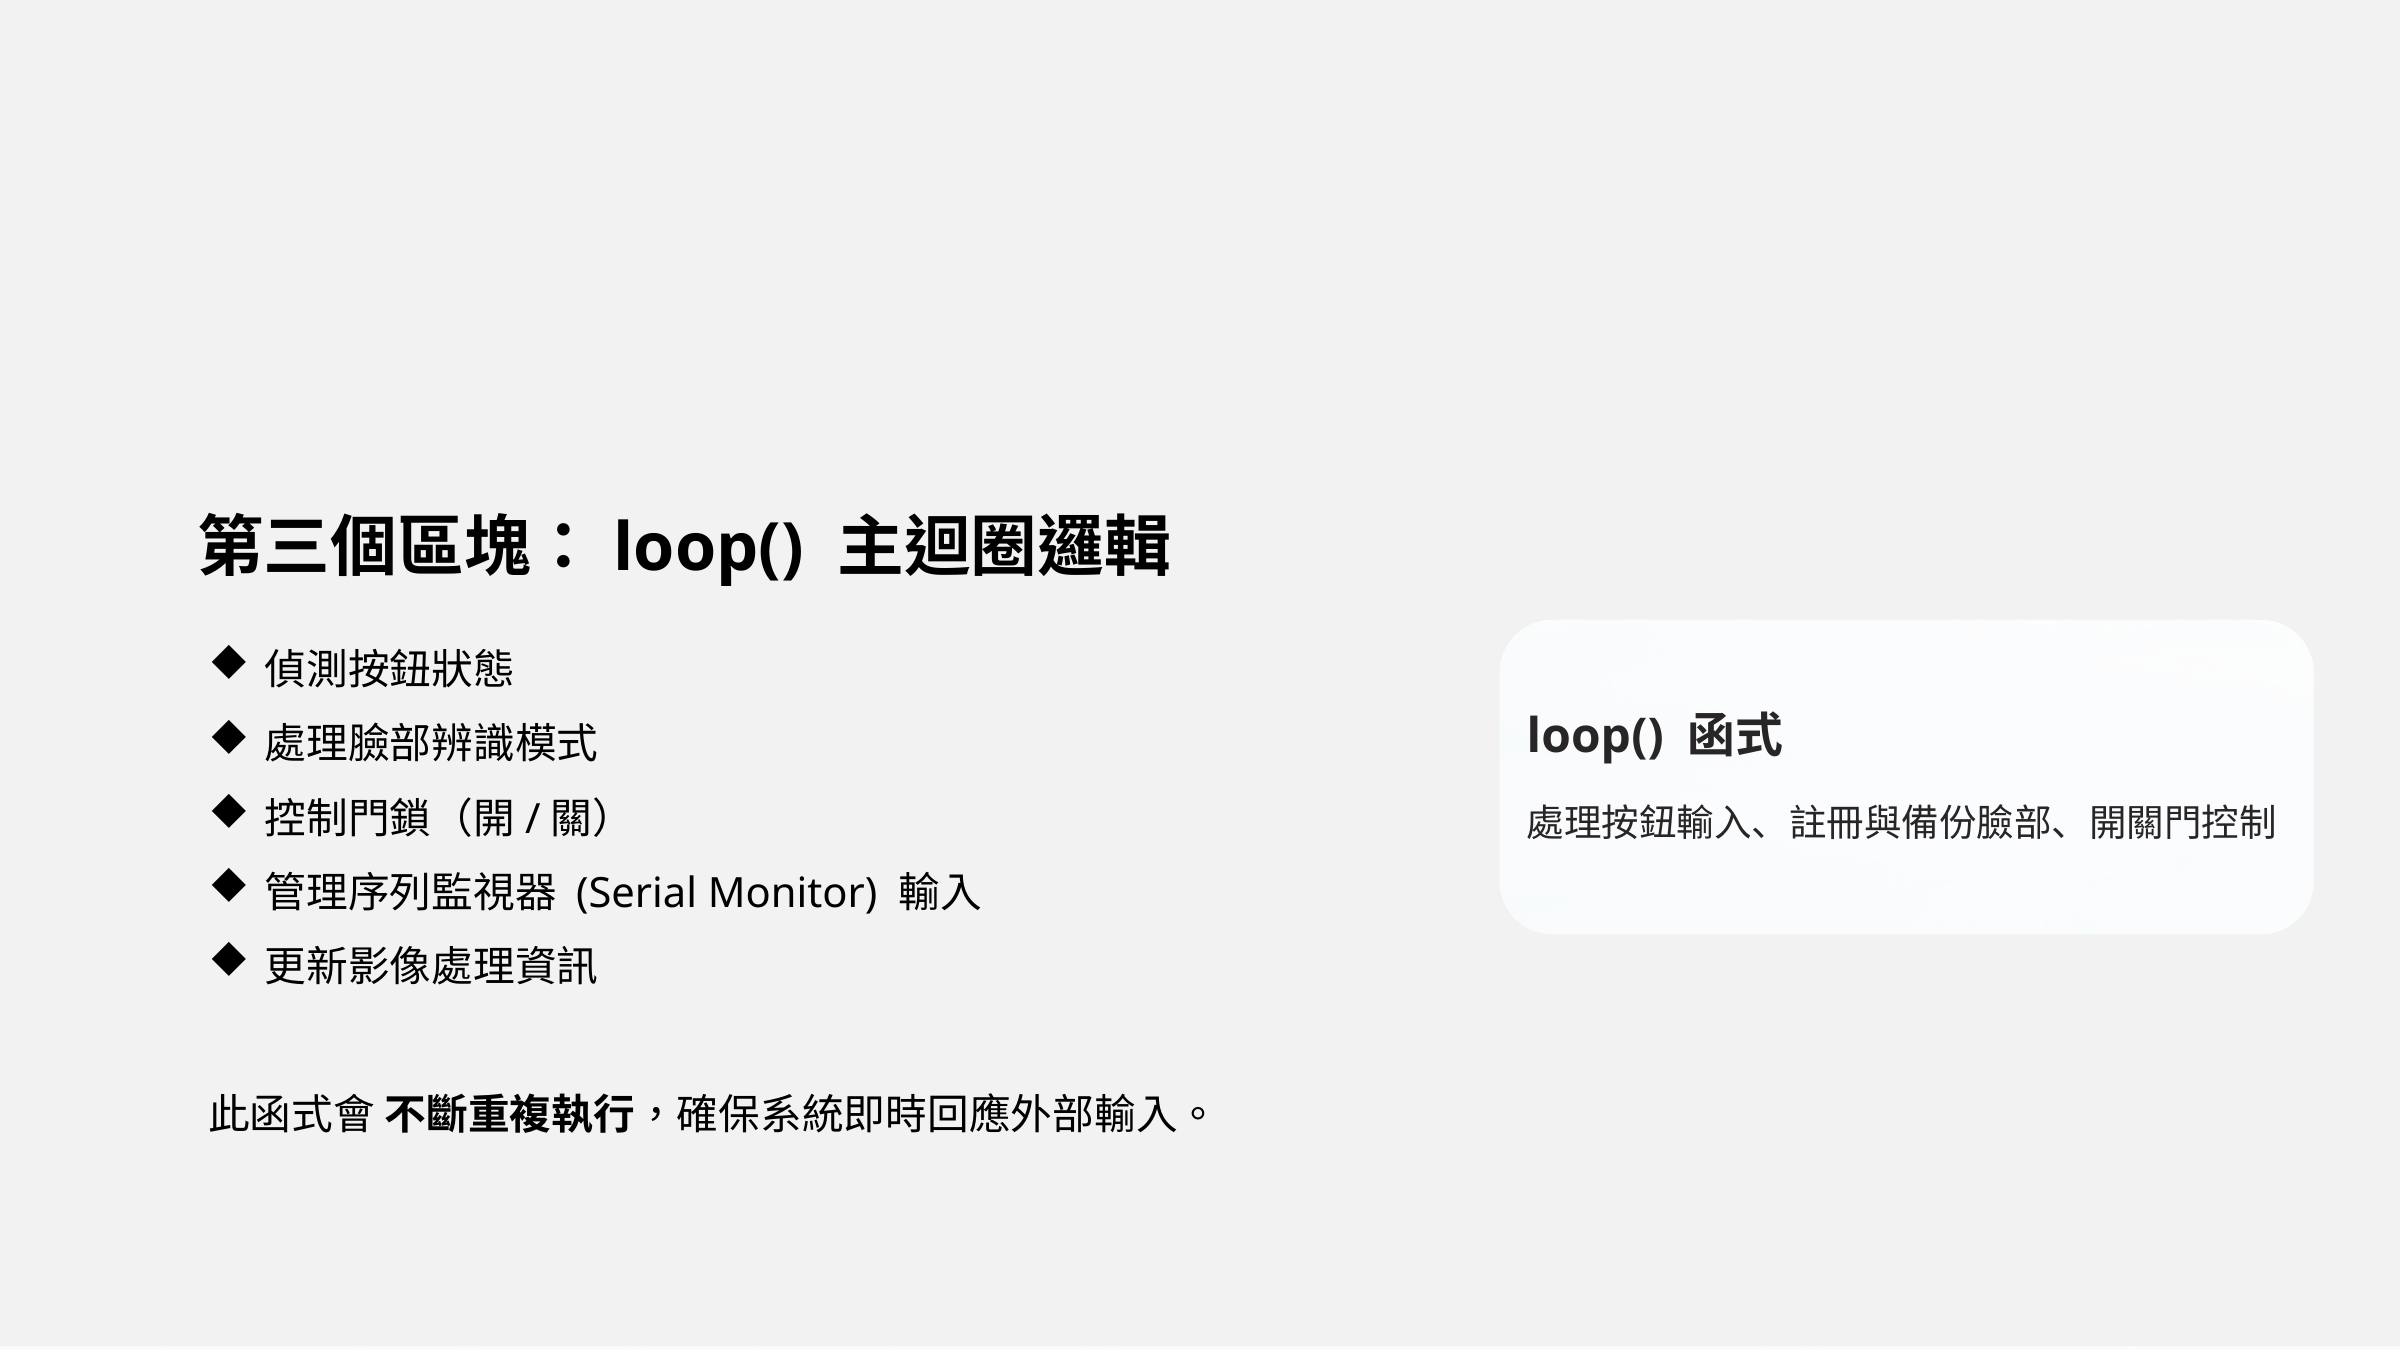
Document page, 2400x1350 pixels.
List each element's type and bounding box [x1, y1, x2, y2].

text_box [0, 0, 2400, 1347]
